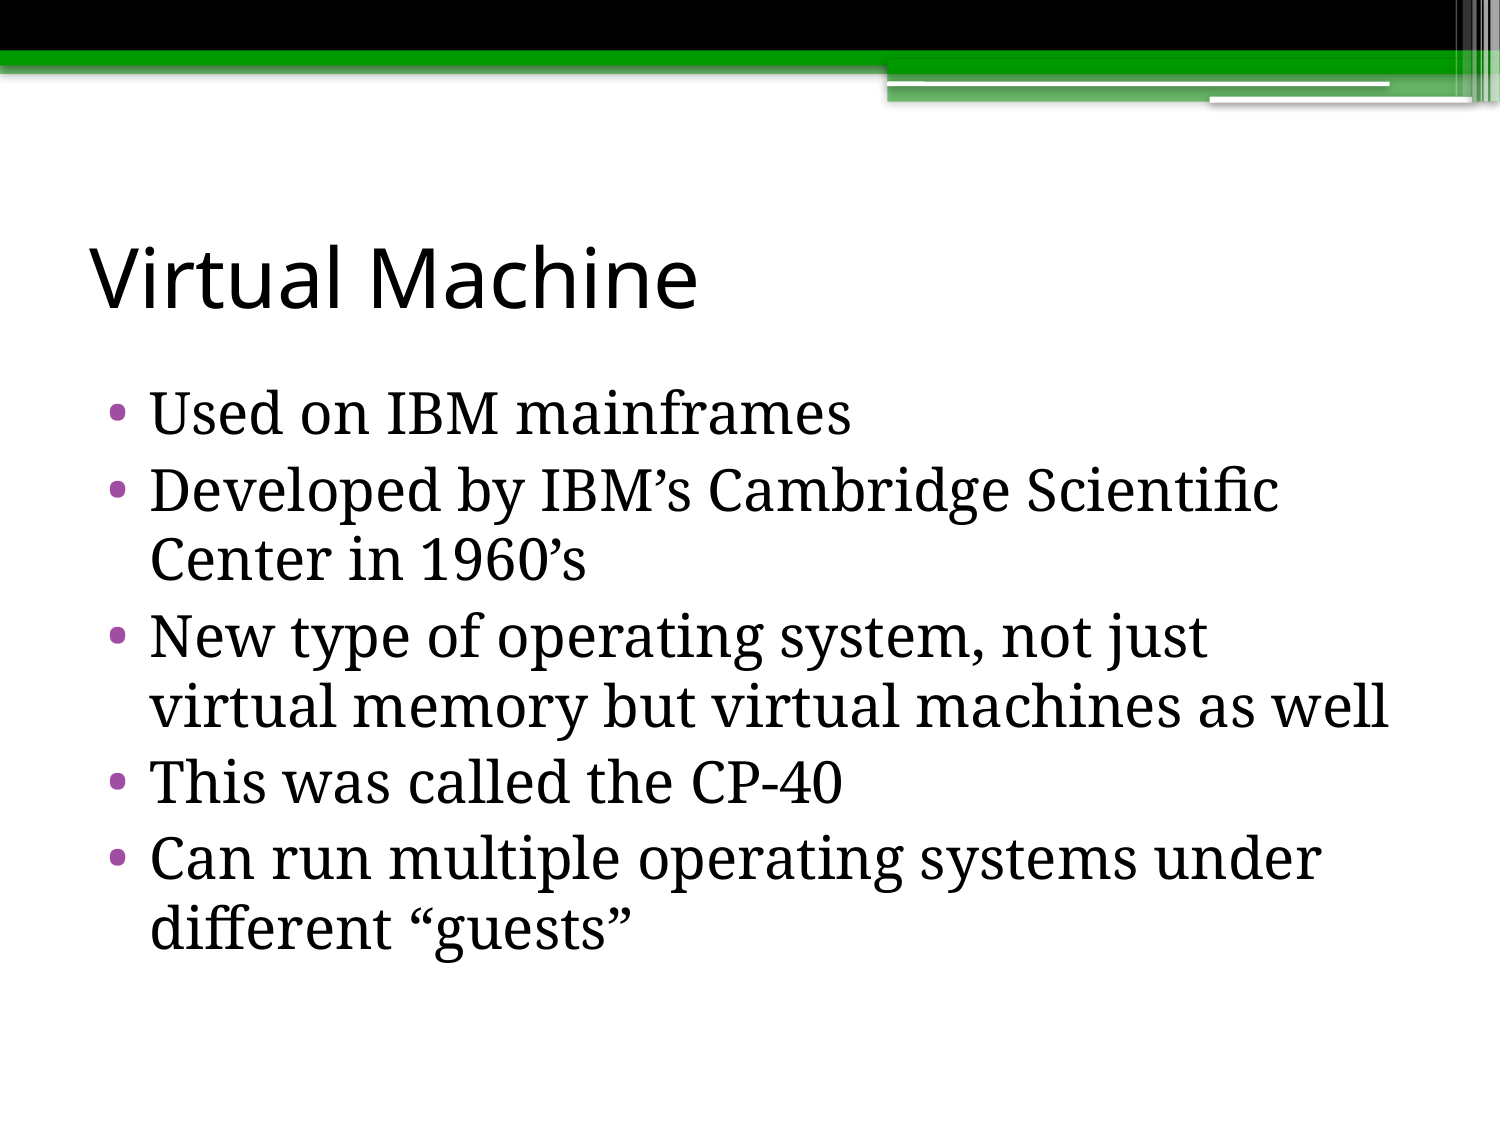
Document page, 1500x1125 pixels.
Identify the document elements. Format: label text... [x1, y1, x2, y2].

list Used on IBM mainframes Developed by IBM’s Cambridge Scientific Center in 1960’s New type of operating system, not just virtual memory but virtual machines as well This was called the CP-40 Can run multiple operating systems under different “guests” [75, 368, 1425, 1079]
title Virtual Machine [75, 187, 1425, 363]
